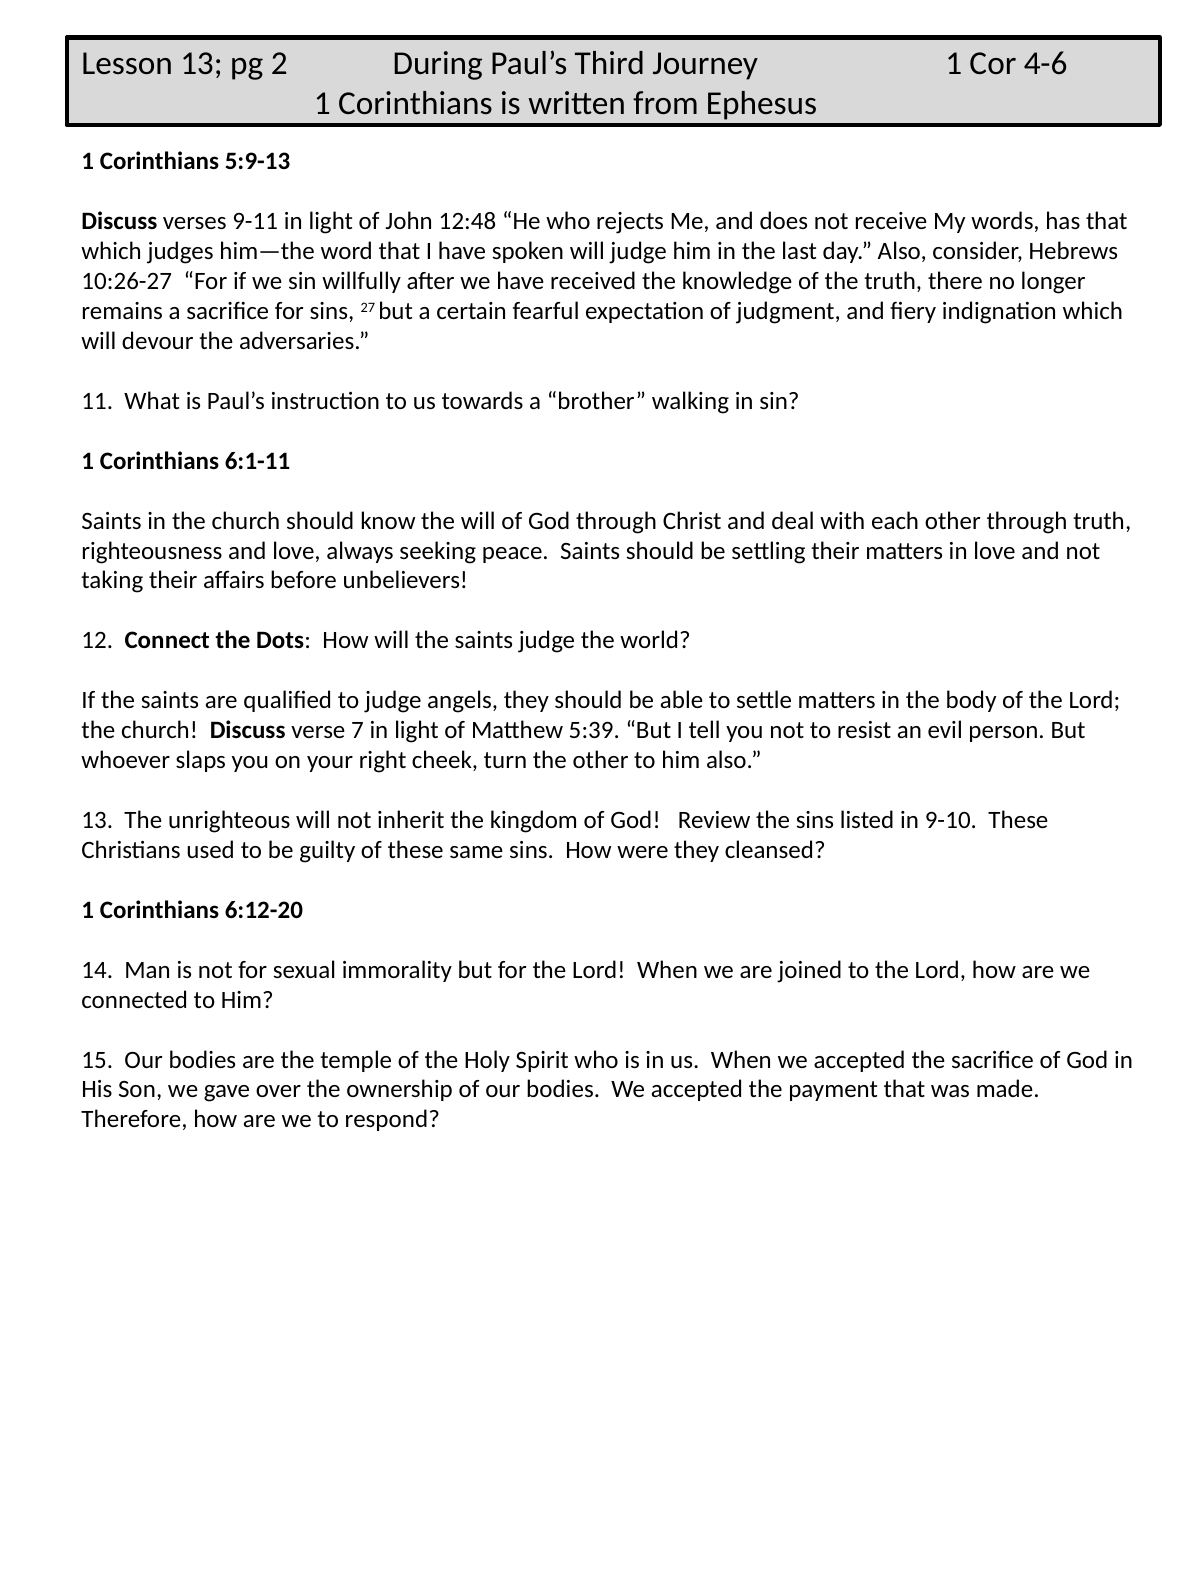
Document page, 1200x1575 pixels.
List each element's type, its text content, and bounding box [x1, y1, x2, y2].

text_box Lesson 13; pg 2 During Paul’s Third Journey 1 Cor 4-6 1 Corinthians is written from Ephesus [65, 35, 1162, 127]
text_box 1 Corinthians 5:9-13 Discuss verses 9-11 in light of John 12:48 “He who rejects Me, and does not receive My words, has that which judges him—the word that I have spoken will judge him in the last day.” Also, consider, Hebrews 10:26-27 “For if we sin willfully after we have received the knowledge of the truth, there no longer remains a sacrifice for sins, 27 but a certain fearful expectation of judgment, and fiery indignation which will devour the adversaries.” 11. What is Paul’s instruction to us towards a “brother” walking in sin? 1 Corinthians 6:1-11 Saints in the church should know the will of God through Christ and deal with each other through truth, righteousness and love, always seeking peace. Saints should be settling their matters in love and not taking their affairs before unbelievers! 12. Connect the Dots: How will the saints judge the world? If the saints are qualified to judge angels, they should be able to settle matters in the body of the Lord; the church! Discuss verse 7 in light of Matthew 5:39. “But I tell you not to resist an evil person. But whoever slaps you on your right cheek, turn the other to him also.” 13. The unrighteous will not inherit the kingdom of God! Review the sins listed in 9-10. These Christians used to be guilty of these same sins. How were they cleansed? 1 Corinthians 6:12-20 14. Man is not for sexual immorality but for the Lord! When we are joined to the Lord, how are we connected to Him? 15. Our bodies are the temple of the Holy Spirit who is in us. When we accepted the sacrifice of God in His Son, we gave over the ownership of our bodies. We accepted the payment that was made. Therefore, how are we to respond? [66, 137, 1160, 1201]
